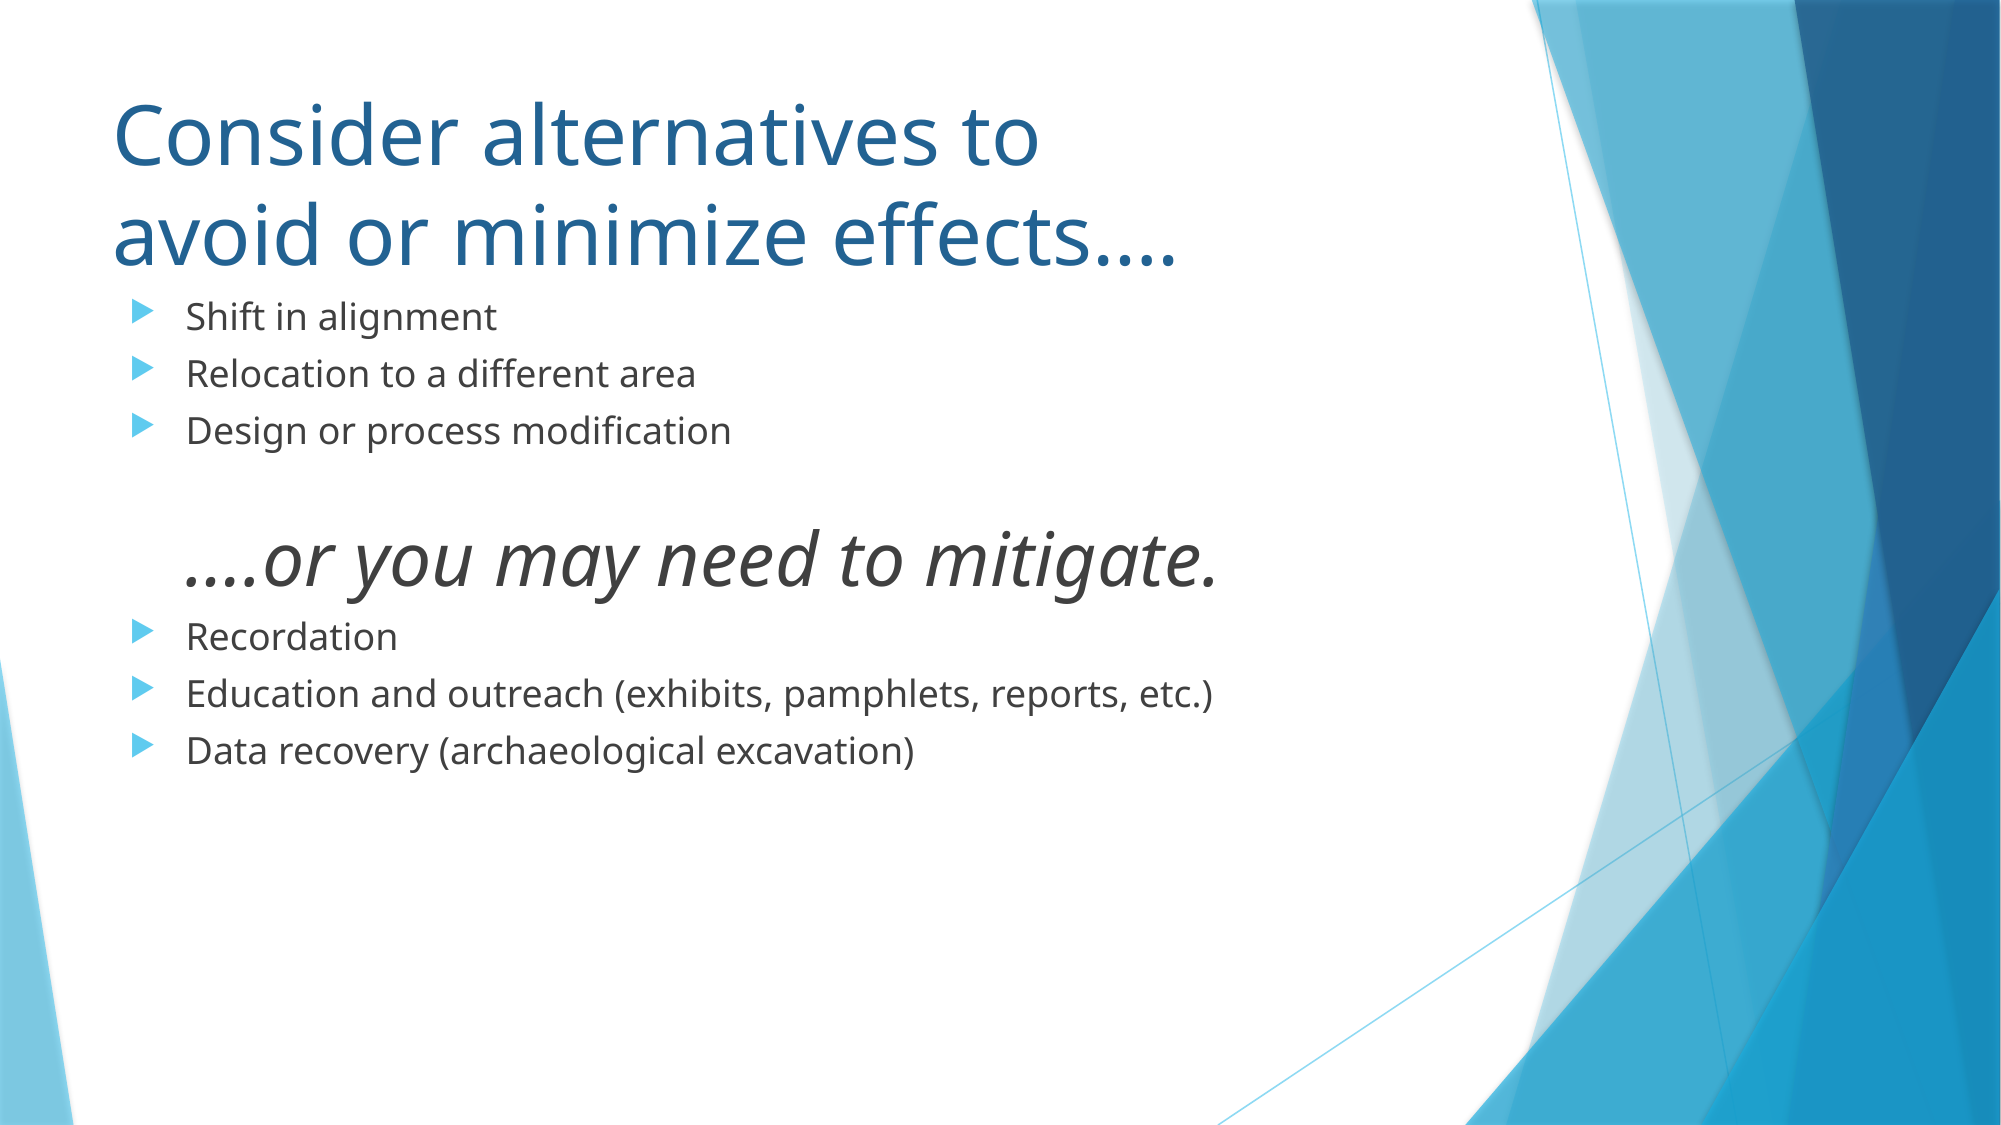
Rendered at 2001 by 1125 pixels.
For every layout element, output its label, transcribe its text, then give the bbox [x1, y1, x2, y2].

list Shift in alignment Relocation to a different area Design or process modification ….or you may need to mitigate. Recordation Education and outreach (exhibits, pamphlets, reports, etc.) Data recovery (archaeological excavation) [114, 294, 1365, 970]
title Consider alternatives to avoid or minimize effects…. [97, 75, 1266, 295]
